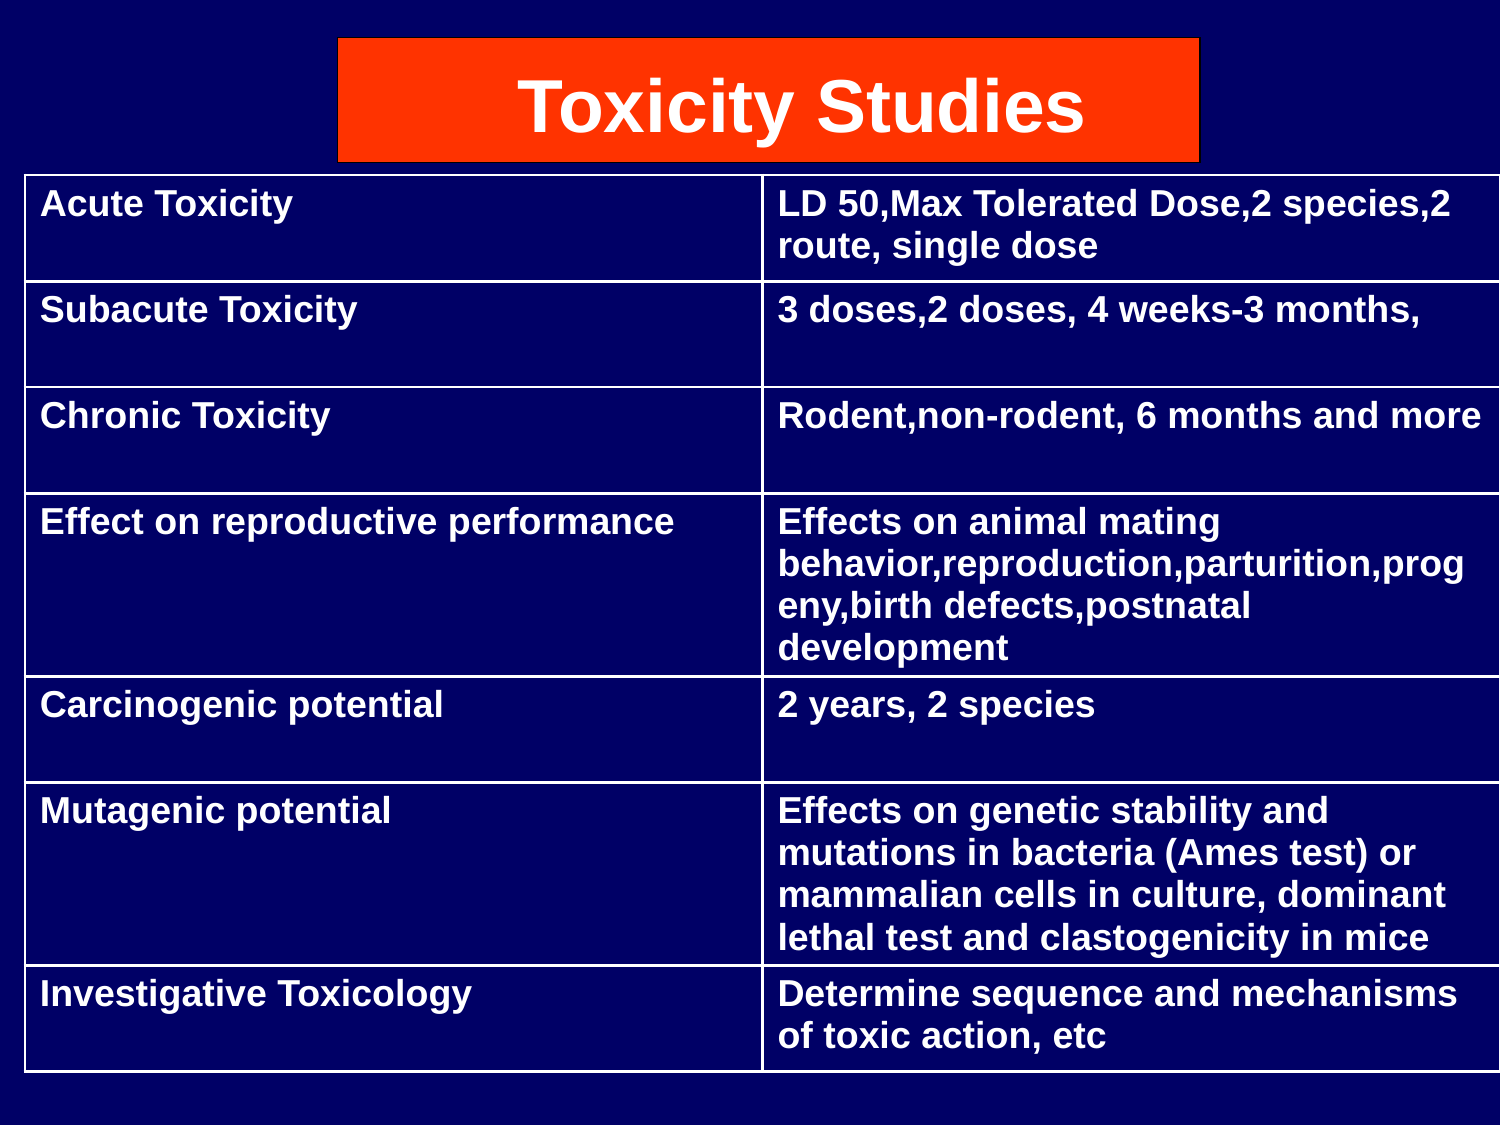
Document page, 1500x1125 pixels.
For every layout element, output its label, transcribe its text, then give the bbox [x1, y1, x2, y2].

table_cell Effects on genetic stability and mutations in bacteria (Ames test) or mammalian cells in culture, dominant lethal test and clastogenicity in mice [764, 784, 1499, 964]
table_cell Effect on reproductive performance [26, 495, 761, 675]
table_cell Rodent,non-rodent, 6 months and more [764, 388, 1499, 492]
table_cell Determine sequence and mechanisms of toxic action, etc [764, 967, 1499, 1070]
table_header Acute Toxicity [26, 176, 761, 280]
table_cell 2 years, 2 species [764, 678, 1499, 781]
table_cell 3 doses,2 doses, 4 weeks-3 months, [764, 283, 1499, 386]
table_cell Investigative Toxicology [26, 967, 761, 1070]
table_cell Carcinogenic potential [26, 678, 761, 781]
table_cell Chronic Toxicity [26, 388, 761, 492]
table_cell Subacute Toxicity [26, 283, 761, 386]
text_box Toxicity Studies [503, 49, 1103, 155]
table_header LD 50,Max Tolerated Dose,2 species,2 route, single dose [764, 176, 1499, 280]
text_box [337, 37, 1200, 163]
table_cell Effects on animal mating behavior,reproduction,parturition,progeny,birth defects,postnatal development [764, 495, 1499, 675]
table_cell Mutagenic potential [26, 784, 761, 964]
